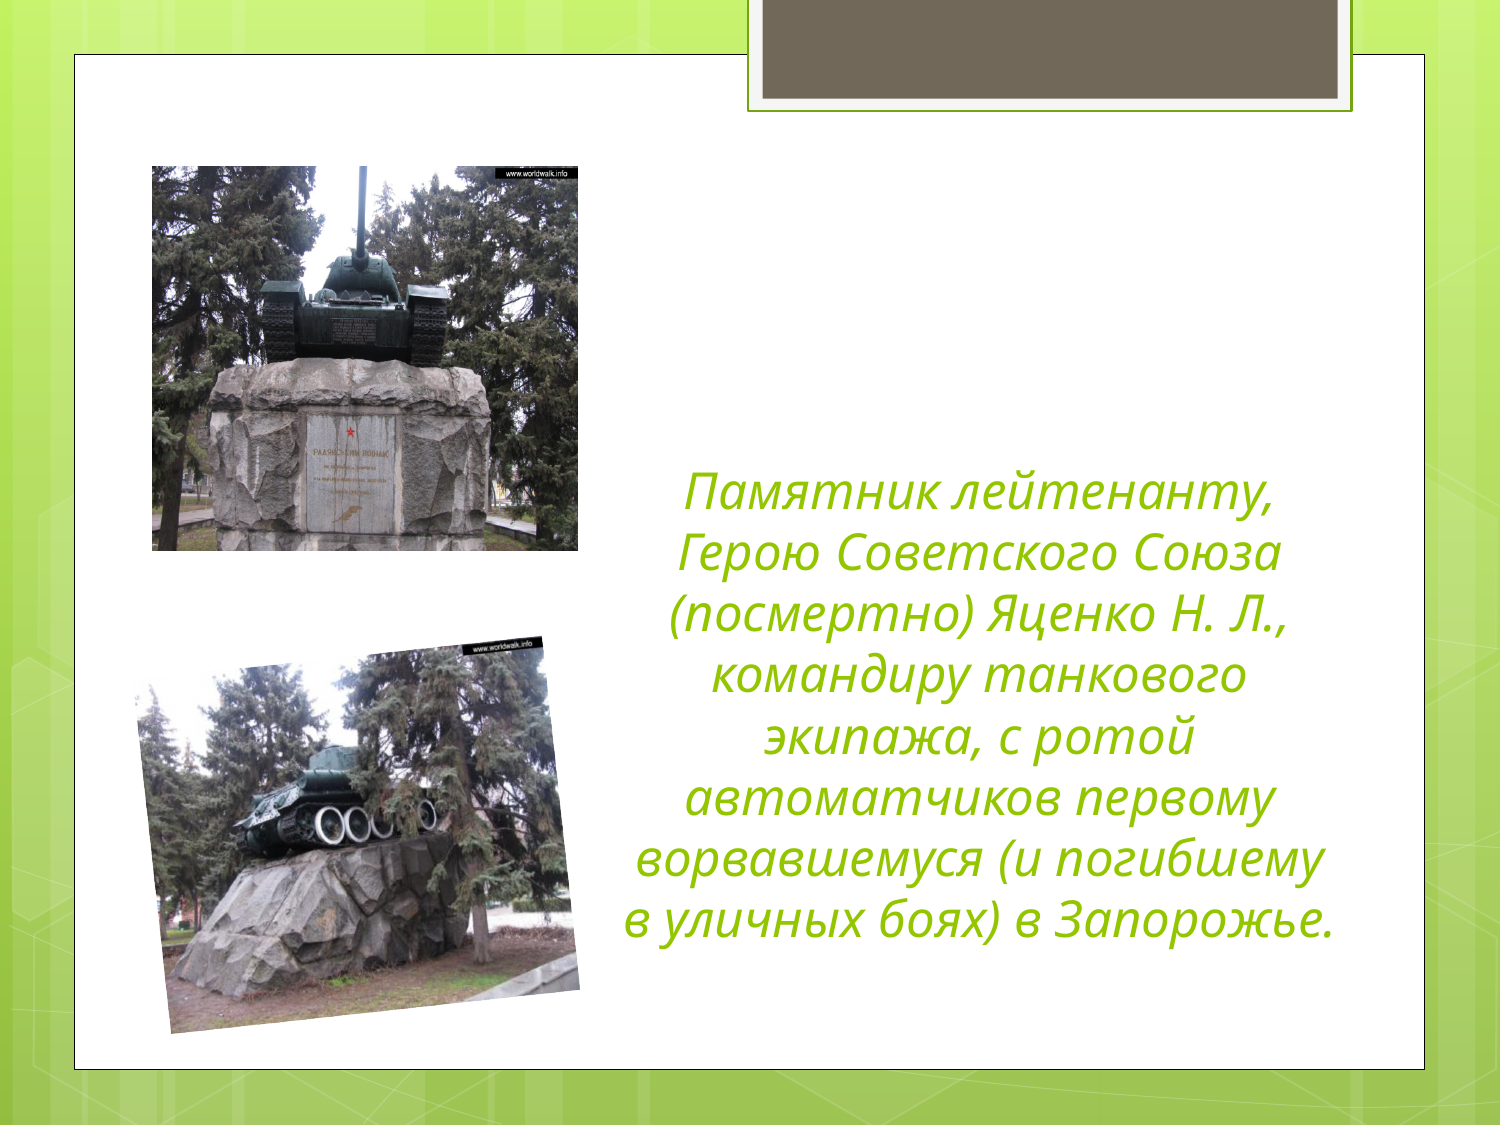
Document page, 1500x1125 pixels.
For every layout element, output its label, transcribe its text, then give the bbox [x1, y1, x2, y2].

title Памятник лейтенанту, Герою Советского Союза (посмертно) Яценко Н. Л., командиру танкового экипажа, с ротой автоматчиков первому ворвавшемуся (и погибшему в уличных боях) в Запорожье. [608, 397, 1353, 1034]
picture [152, 166, 578, 551]
picture [133, 636, 580, 1033]
